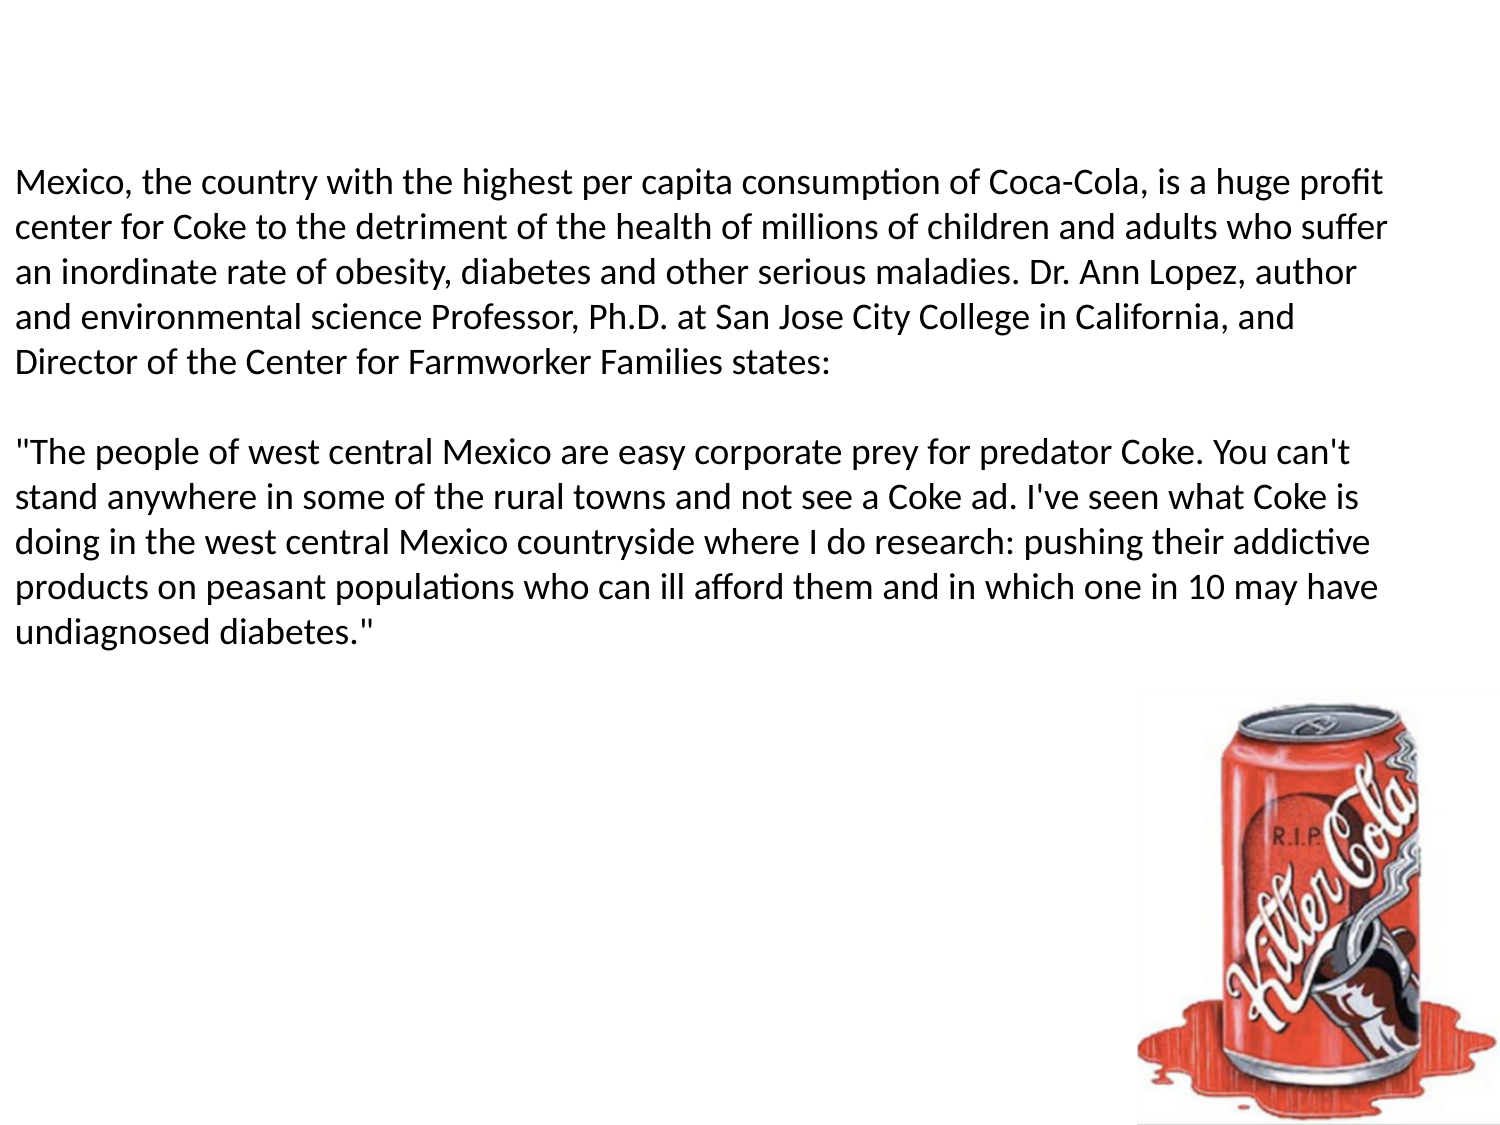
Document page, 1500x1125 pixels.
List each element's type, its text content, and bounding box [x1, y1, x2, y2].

picture [1137, 689, 1500, 1125]
text_box Mexico, the country with the highest per capita consumption of Coca-Cola, is a huge profit center for Coke to the detriment of the health of millions of children and adults who suffer an inordinate rate of obesity, diabetes and other serious maladies. Dr. Ann Lopez, author and environmental science Professor, Ph.D. at San Jose City College in California, and Director of the Center for Farmworker Families states: "The people of west central Mexico are easy corporate prey for predator Coke. You can't stand anywhere in some of the rural towns and not see a Coke ad. I've seen what Coke is doing in the west central Mexico countryside where I do research: pushing their addictive products on peasant populations who can ill afford them and in which one in 10 may have undiagnosed diabetes." [0, 149, 1413, 750]
